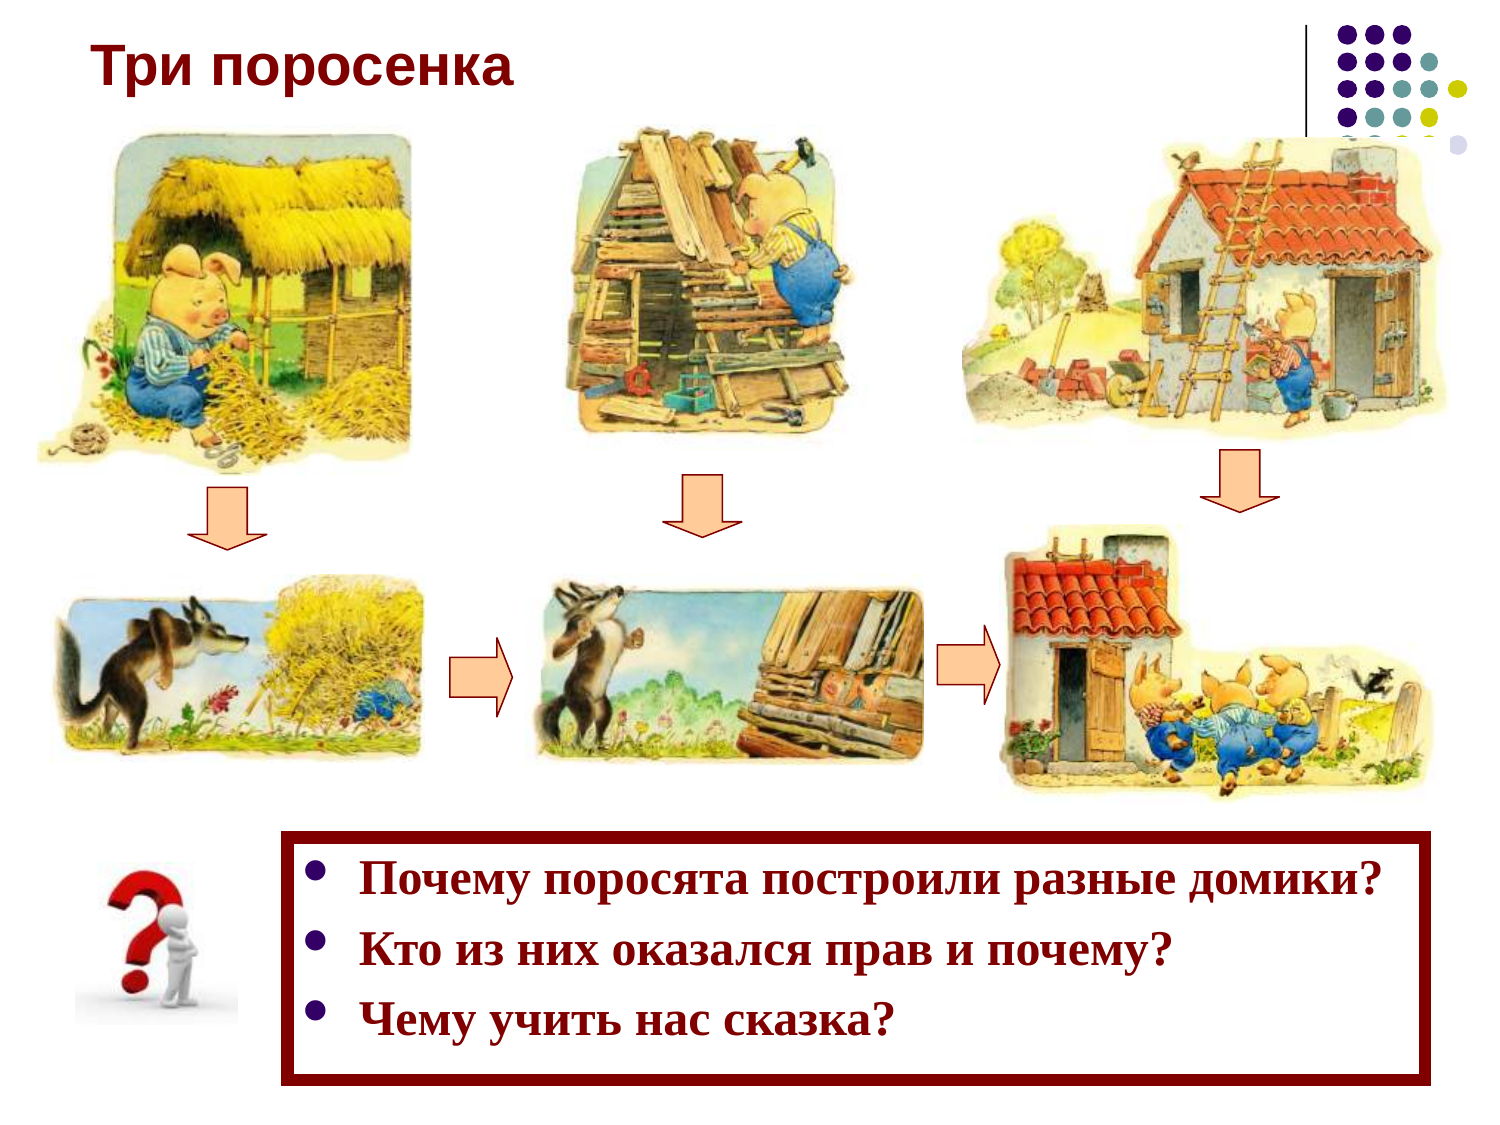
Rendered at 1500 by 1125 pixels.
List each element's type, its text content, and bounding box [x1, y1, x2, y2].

picture [562, 124, 868, 451]
picture [49, 574, 426, 763]
text_box [449, 637, 513, 718]
title Три поросенка [75, 0, 1425, 105]
picture [962, 137, 1451, 451]
text_box [187, 487, 268, 550]
picture [37, 124, 413, 476]
list Почему поросята построили разные домики? Кто из них оказался прав и почему? Чему учить нас сказка? [287, 837, 1425, 1080]
picture [999, 524, 1438, 804]
text_box [662, 474, 743, 538]
text_box [1200, 459, 1280, 513]
picture [74, 862, 238, 1026]
picture [524, 574, 924, 774]
text_box [937, 624, 994, 705]
